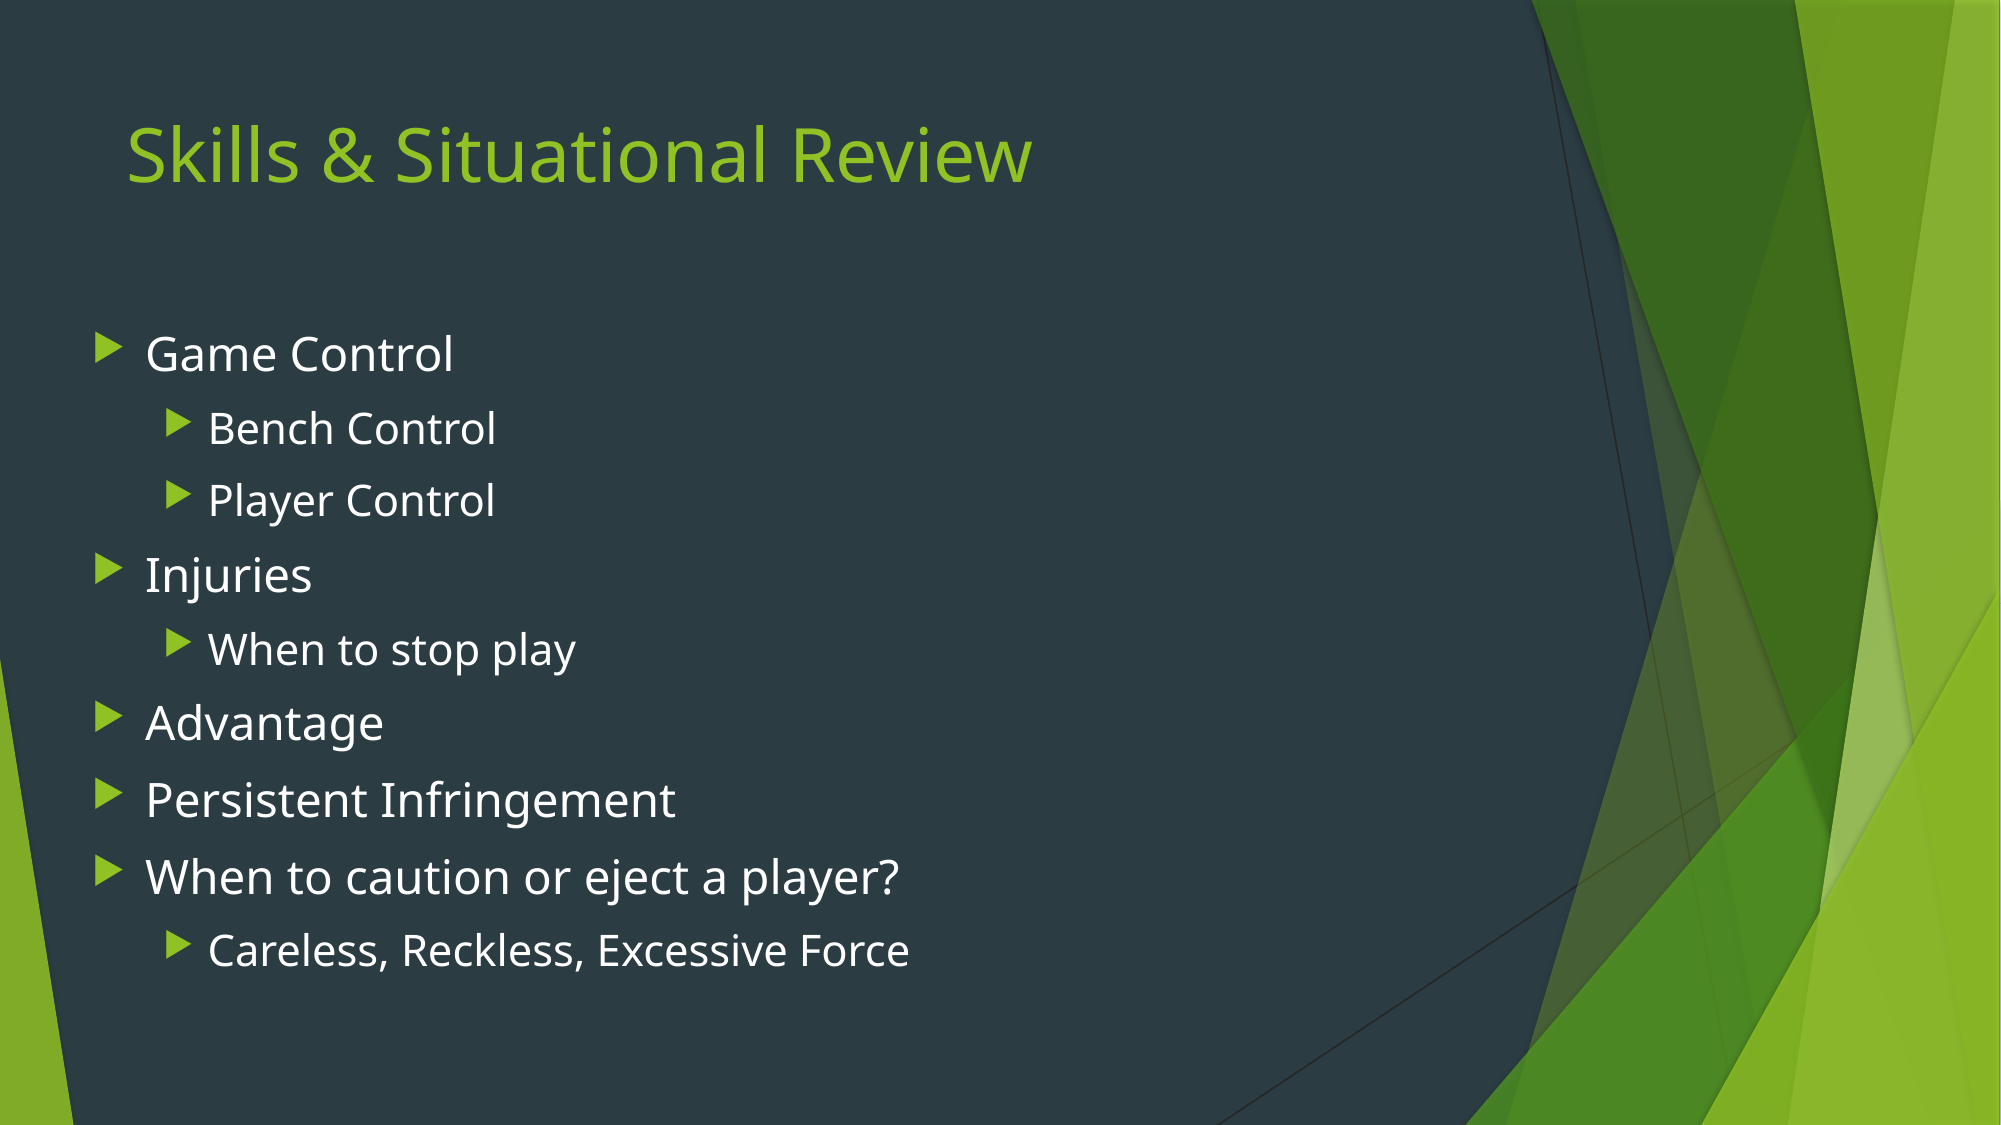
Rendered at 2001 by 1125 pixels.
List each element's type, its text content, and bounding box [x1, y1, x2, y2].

title Skills & Situational Review [111, 99, 1522, 316]
list Game Control Bench Control Player Control Injuries When to stop play Advantage Persistent Infringement When to caution or eject a player? Careless, Reckless, Excessive Force [76, 316, 1702, 990]
